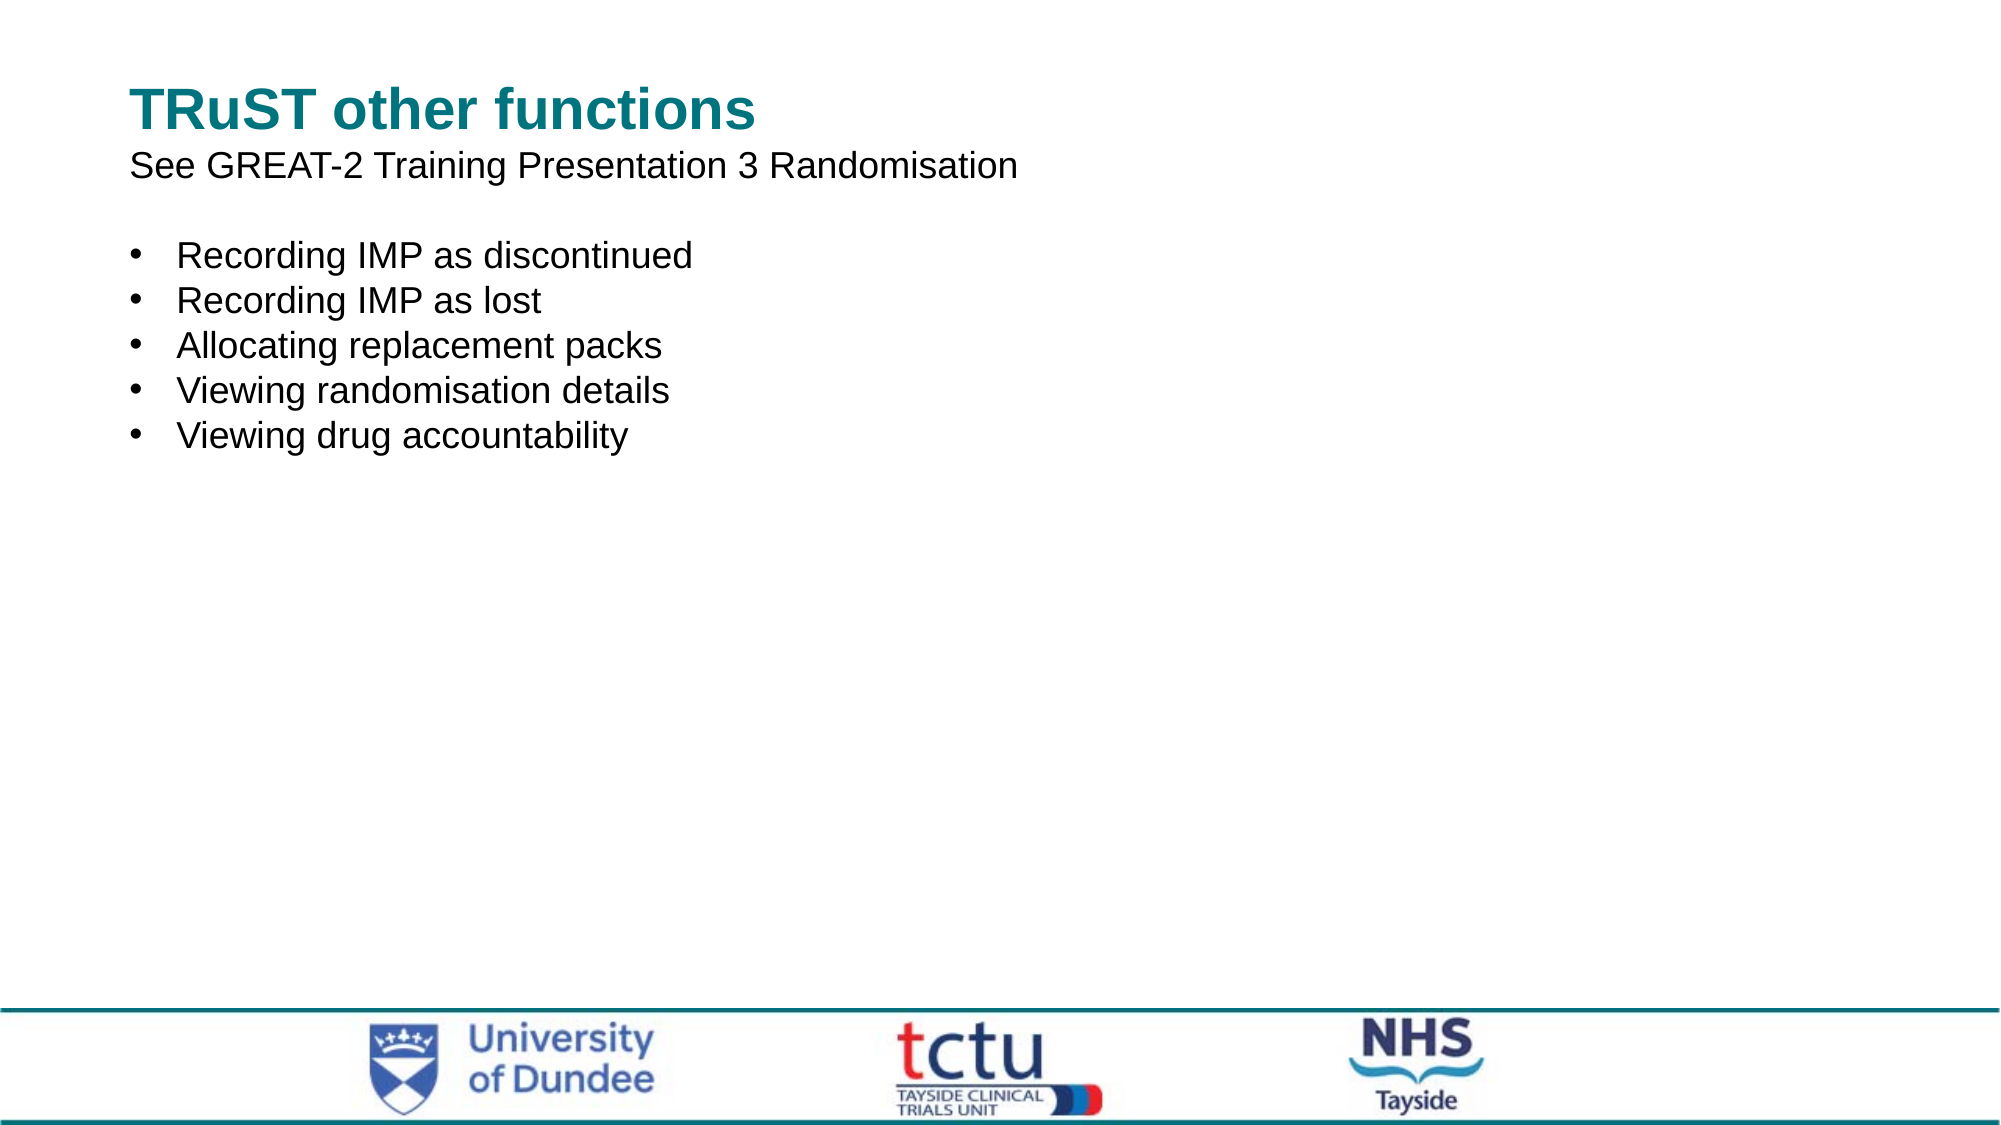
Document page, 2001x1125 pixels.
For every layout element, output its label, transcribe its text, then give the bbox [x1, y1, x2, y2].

picture [0, 1008, 2000, 1125]
text_box TRuST other functions See GREAT-2 Training Presentation 3 Randomisation Recording IMP as discontinued Recording IMP as lost Allocating replacement packs Viewing randomisation details Viewing drug accountability [114, 63, 1118, 554]
